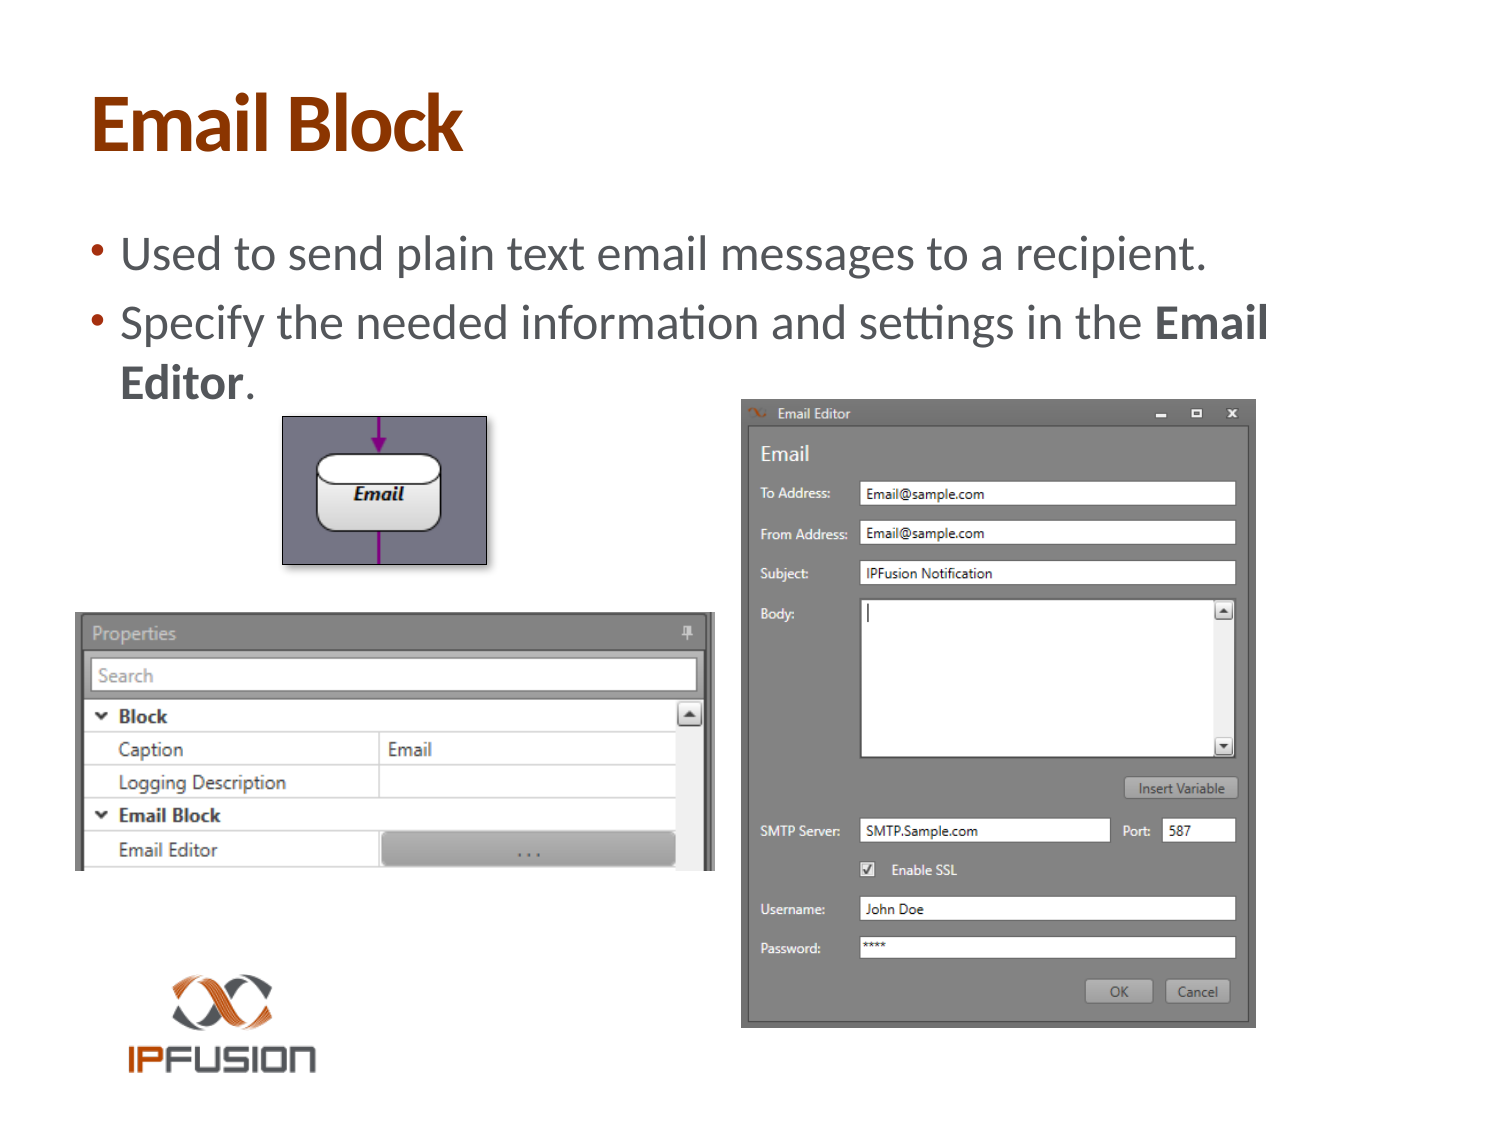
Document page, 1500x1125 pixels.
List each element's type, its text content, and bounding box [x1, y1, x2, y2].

list Used to send plain text email messages to a recipient. Specify the needed information and settings in the Email Editor. [75, 212, 1425, 1050]
title Email Block [75, 35, 1425, 200]
picture [112, 1050, 332, 1073]
picture [282, 415, 488, 565]
picture [74, 612, 715, 871]
picture [741, 399, 1256, 1028]
